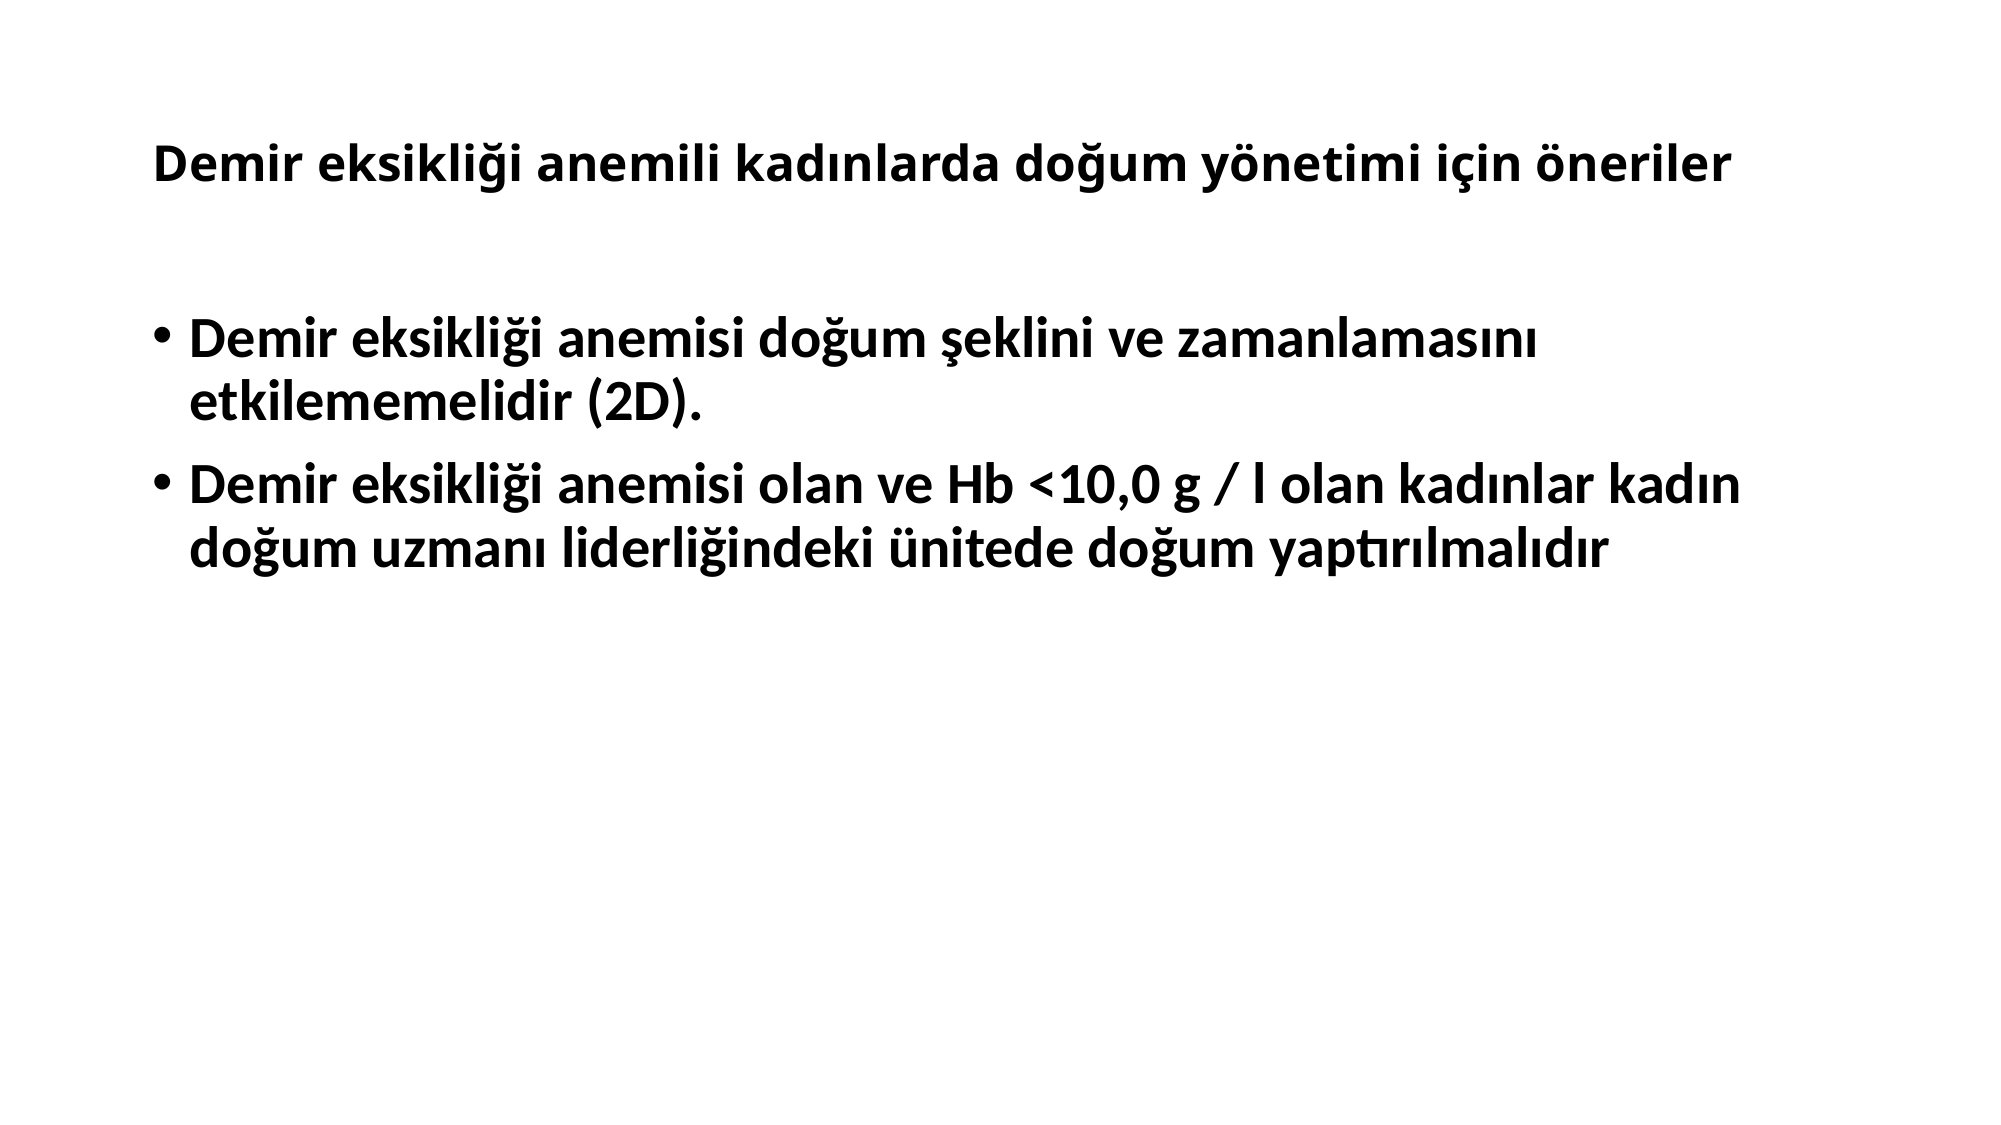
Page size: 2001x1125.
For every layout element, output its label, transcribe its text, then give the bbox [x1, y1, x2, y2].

list Demir eksikliği anemisi doğum şeklini ve zamanlamasını etkilememelidir (2D). Demir eksikliği anemisi olan ve Hb <10,0 g / l olan kadınlar kadın doğum uzmanı liderliğindeki ünitede doğum yaptırılmalıdır [137, 299, 1863, 1014]
title Demir eksikliği anemili kadınlarda doğum yönetimi için öneriler [137, 59, 1863, 278]
